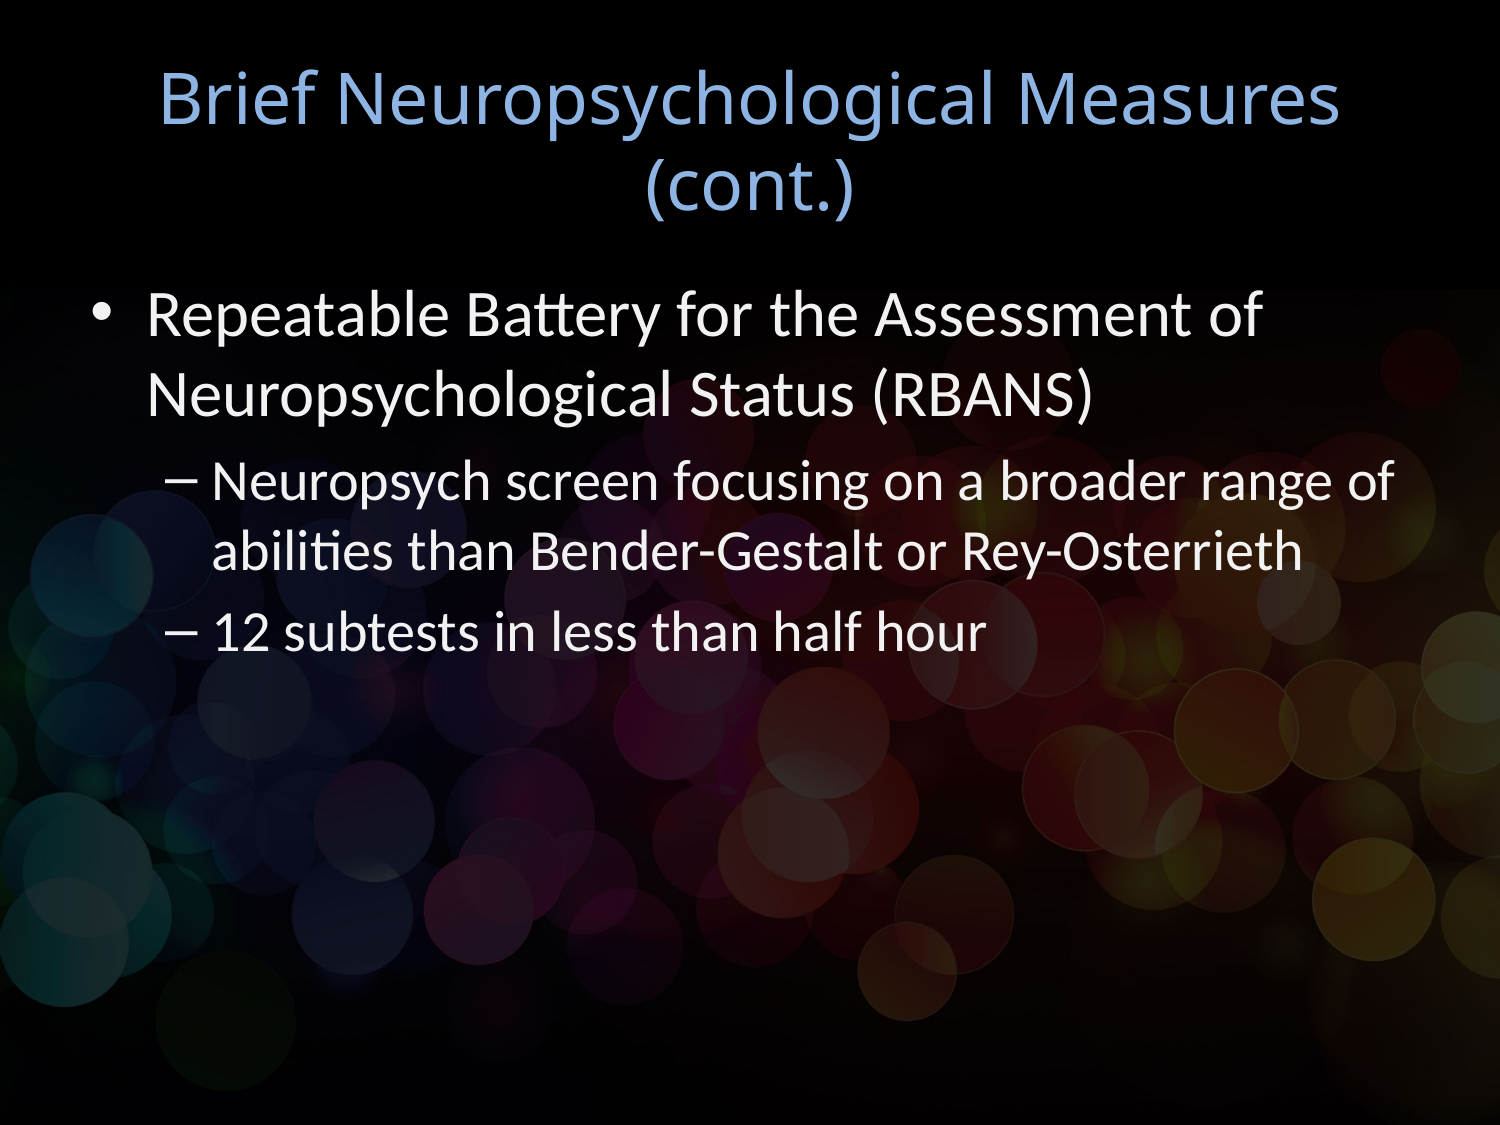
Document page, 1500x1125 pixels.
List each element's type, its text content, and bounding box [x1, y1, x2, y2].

picture [0, 0, 1500, 1125]
title Brief Neuropsychological Measures (cont.) [75, 45, 1425, 233]
list Repeatable Battery for the Assessment of Neuropsychological Status (RBANS) Neuropsych screen focusing on a broader range of abilities than Bender-Gestalt or Rey-Osterrieth 12 subtests in less than half hour [75, 262, 1425, 1005]
